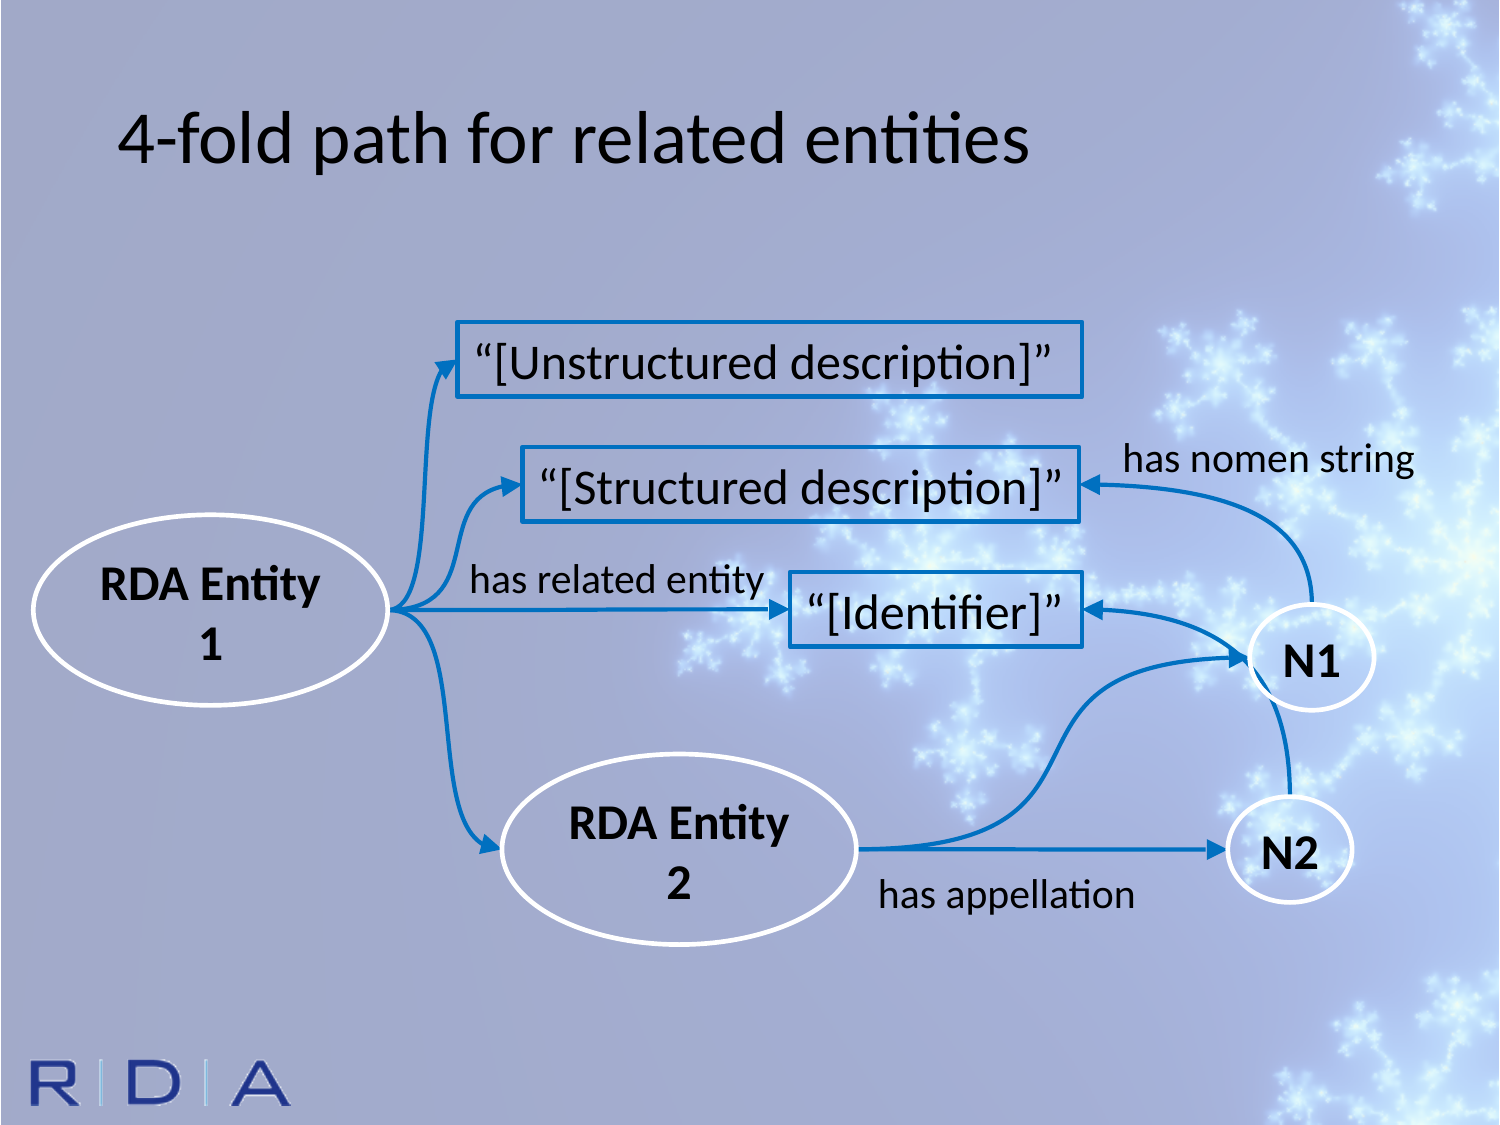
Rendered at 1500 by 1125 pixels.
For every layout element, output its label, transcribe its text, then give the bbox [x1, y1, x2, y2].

text_box has nomen string [1107, 423, 1443, 489]
text_box “[Structured description]” [522, 446, 1079, 522]
text_box RDA Entity 2 [502, 754, 856, 945]
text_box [388, 359, 458, 611]
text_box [1092, 598, 1280, 808]
text_box “[Identifier]” [790, 571, 1082, 647]
text_box N2 [1229, 796, 1353, 903]
text_box has appellation [863, 861, 1155, 925]
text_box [857, 657, 1250, 851]
text_box has related entity [525, 544, 785, 608]
text_box “[Unstructured description]” [457, 322, 1082, 397]
text_box 4-fold path for related entities [102, 80, 1047, 186]
picture [1, 0, 1499, 1125]
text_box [388, 619, 501, 851]
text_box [1136, 429, 1258, 660]
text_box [462, 484, 521, 608]
text_box N1 [1285, 604, 1375, 711]
text_box RDA Entity 1 [33, 514, 383, 706]
